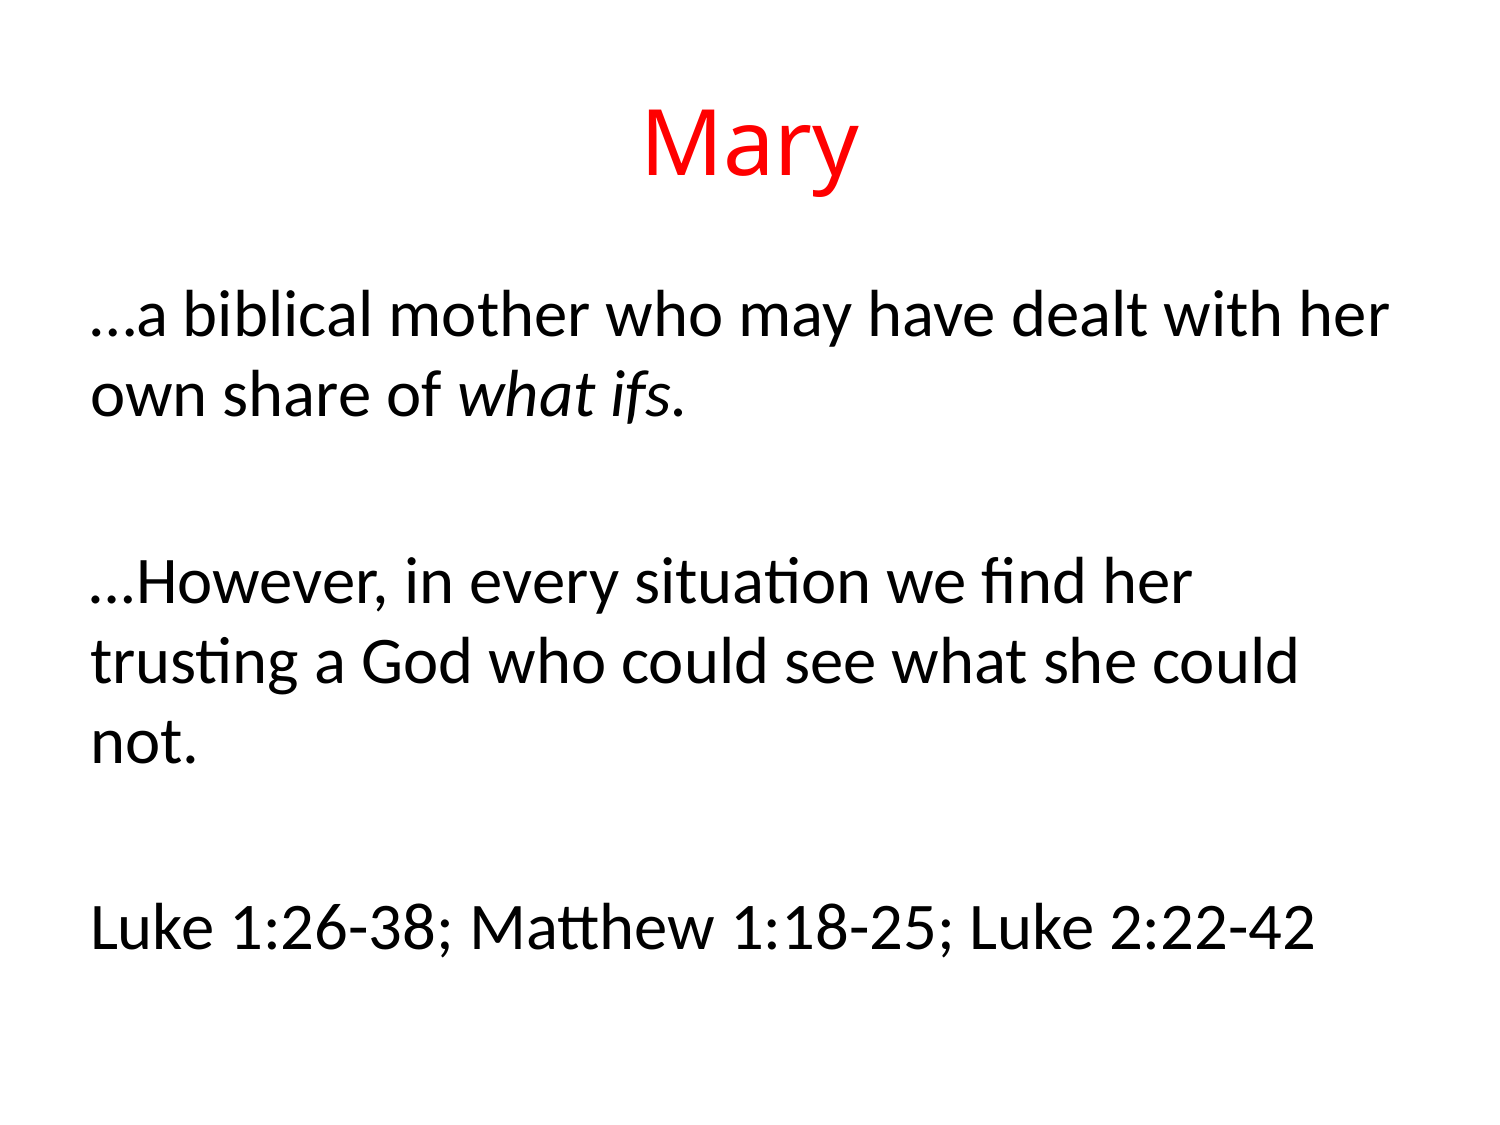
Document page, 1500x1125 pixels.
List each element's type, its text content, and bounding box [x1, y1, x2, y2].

list …a biblical mother who may have dealt with her own share of what ifs. …However, in every situation we find her trusting a God who could see what she could not. Luke 1:26-38; Matthew 1:18-25; Luke 2:22-42 [75, 262, 1425, 1005]
title Mary [75, 45, 1425, 233]
